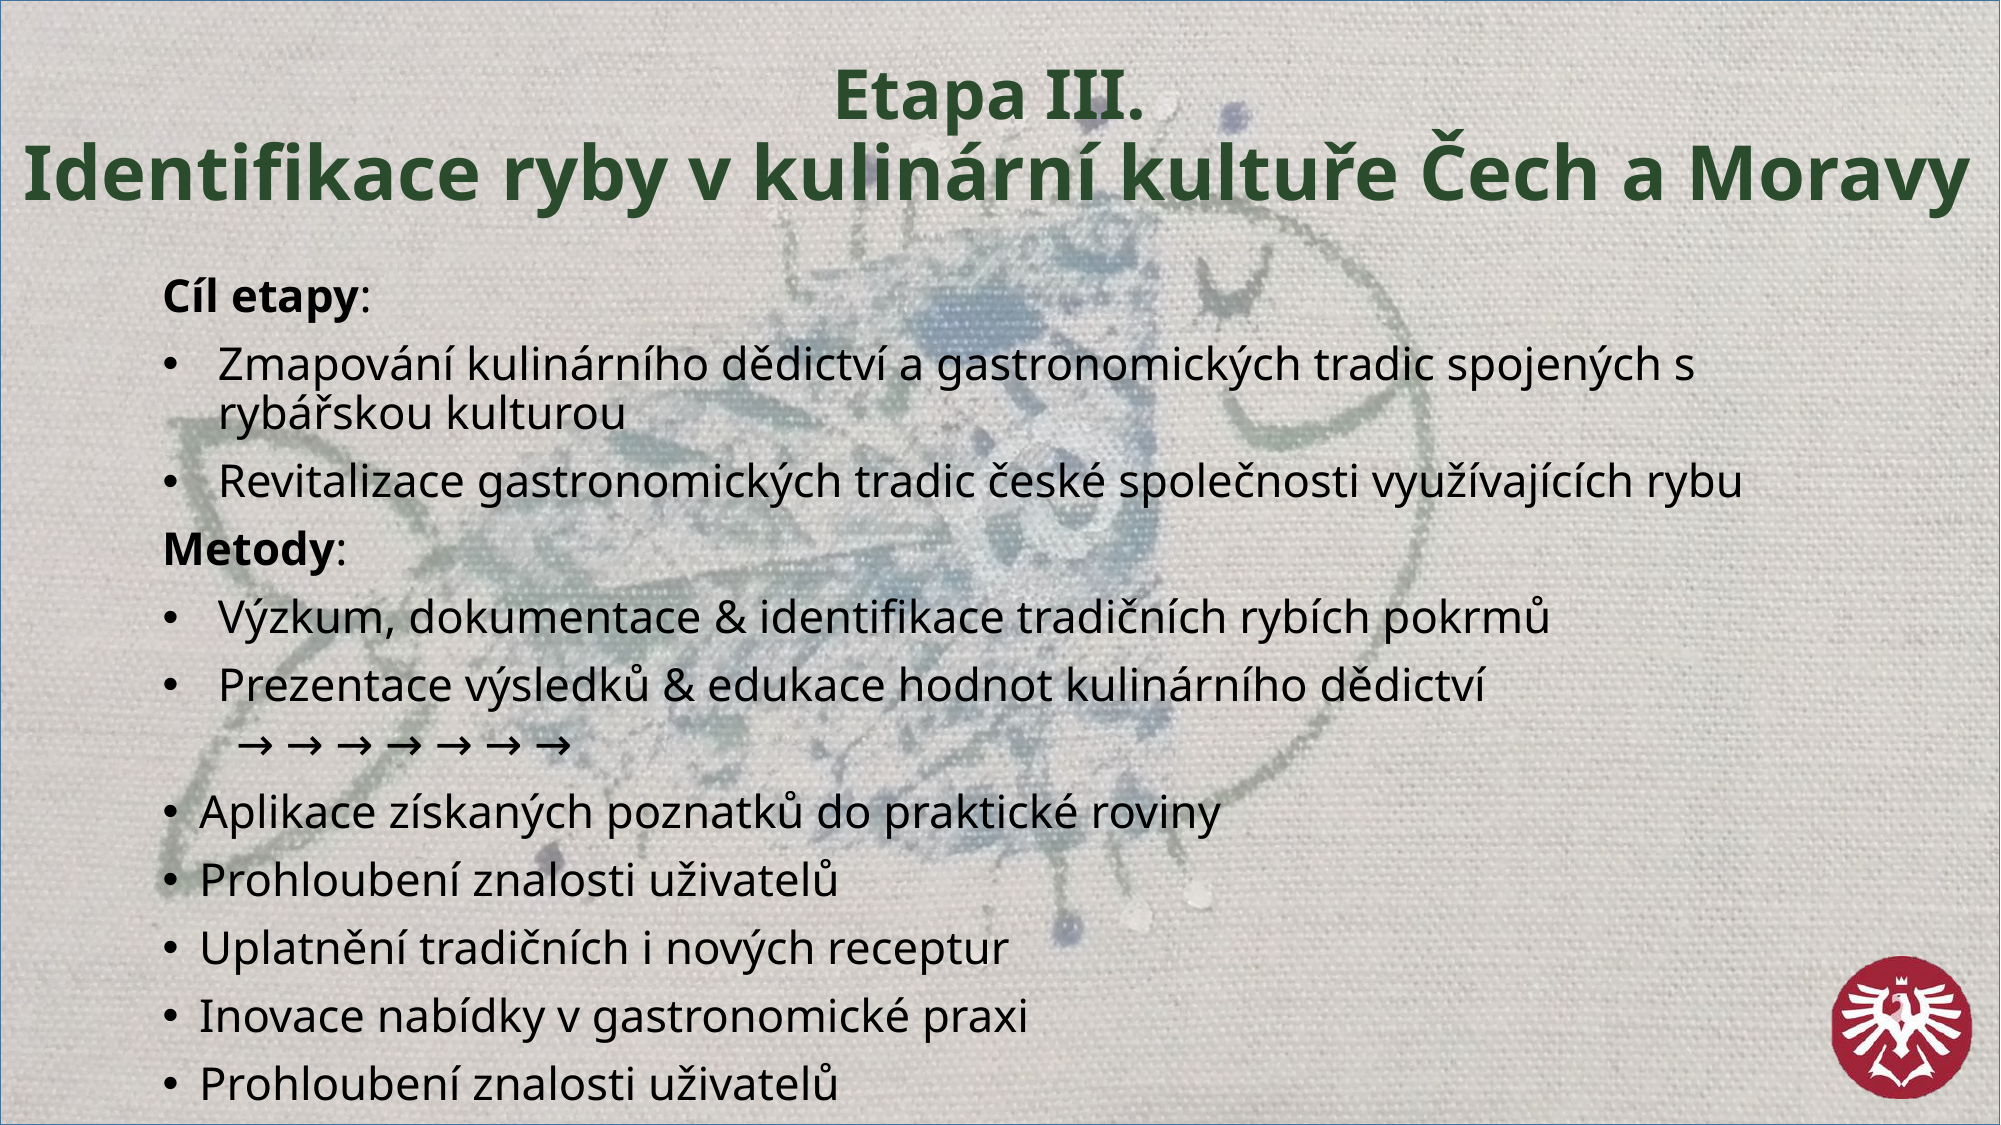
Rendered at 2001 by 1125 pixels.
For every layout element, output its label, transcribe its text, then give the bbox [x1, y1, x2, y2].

text_box [0, 0, 2000, 1125]
list Cíl etapy: Zmapování kulinárního dědictví a gastronomických tradic spojených s rybářskou kulturou Revitalizace gastronomických tradic české společnosti využívajících rybu Metody: Výzkum, dokumentace & identifikace tradičních rybích pokrmů Prezentace výsledků & edukace hodnot kulinárního dědictví → → → → → → → Aplikace získaných poznatků do praktické roviny Prohloubení znalosti uživatelů Uplatnění tradičních i nových receptur Inovace nabídky v gastronomické praxi Prohloubení znalosti uživatelů [147, 265, 1873, 1122]
picture [1830, 956, 1976, 1099]
title Etapa III. Identifikace ryby v kulinární kultuře Čech a Moravy [0, 29, 1997, 247]
